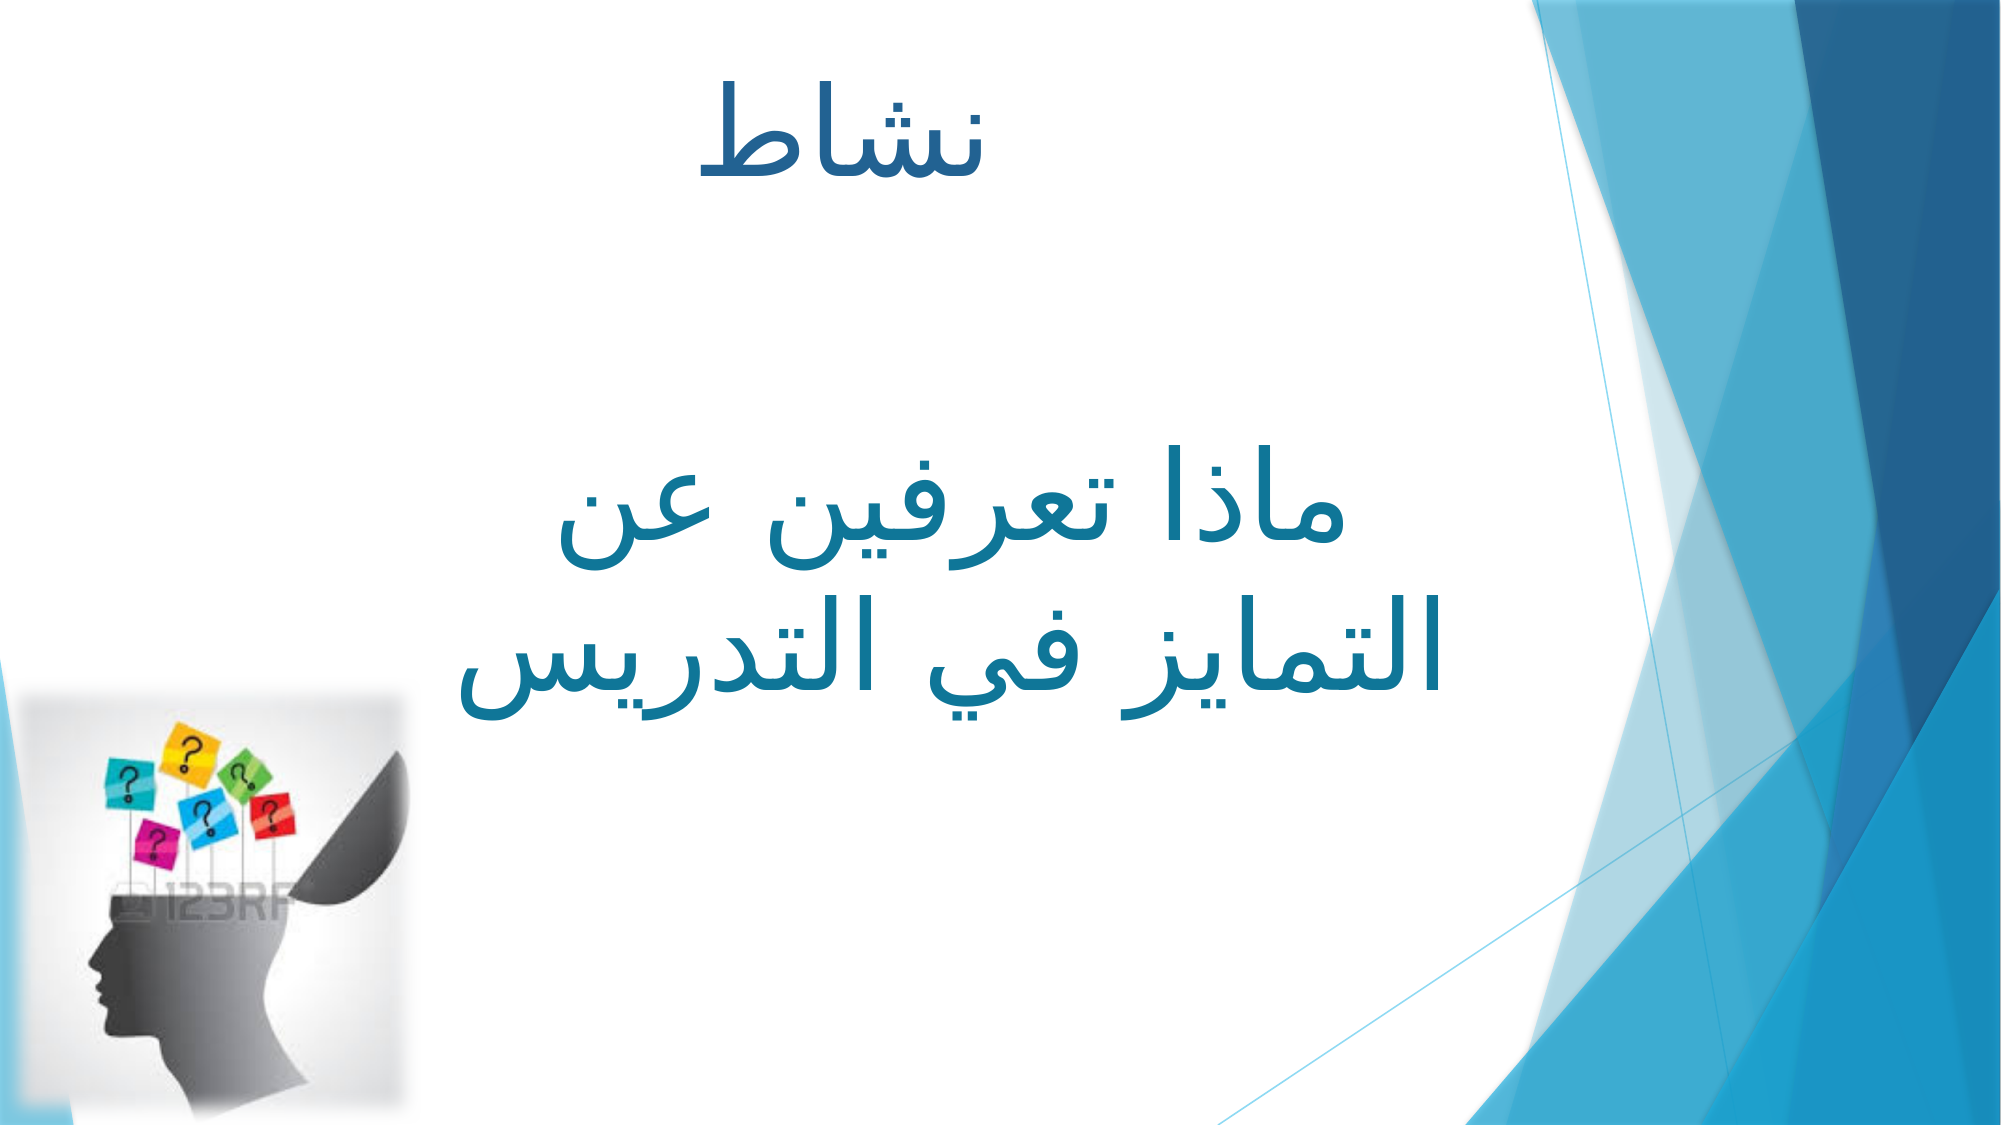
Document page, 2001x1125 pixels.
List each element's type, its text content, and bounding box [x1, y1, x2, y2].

text_box نشاط [467, 44, 1258, 209]
text_box ماذا تعرفين عن التمايز في التدريس [421, 408, 1485, 768]
picture [0, 676, 422, 1125]
